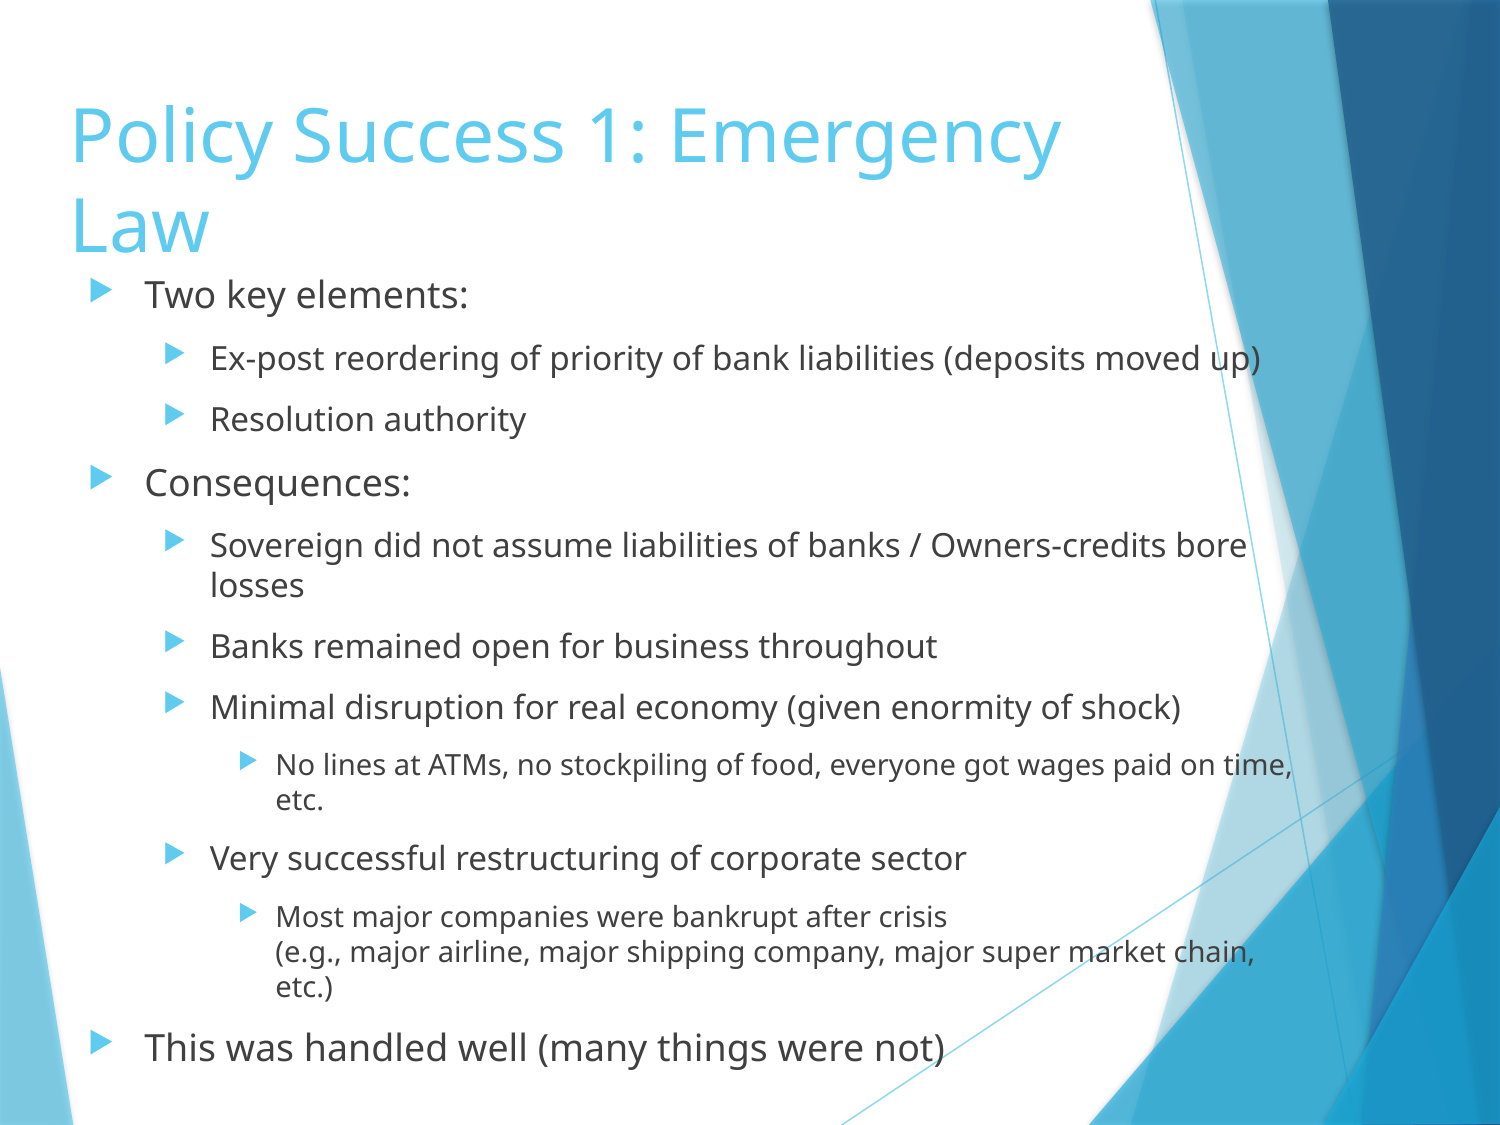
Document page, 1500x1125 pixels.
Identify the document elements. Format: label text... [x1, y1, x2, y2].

title Policy Success 1: Emergency Law [55, 79, 1222, 297]
list Two key elements: Ex-post reordering of priority of bank liabilities (deposits moved up) Resolution authority Consequences: Sovereign did not assume liabilities of banks / Owners-credits bore losses Banks remained open for business throughout Minimal disruption for real economy (given enormity of shock) No lines at ATMs, no stockpiling of food, everyone got wages paid on time, etc. Very successful restructuring of corporate sector Most major companies were bankrupt after crisis (e.g., major airline, major shipping company, major super market chain, etc.) This was handled well (many things were not) [72, 263, 1333, 1086]
